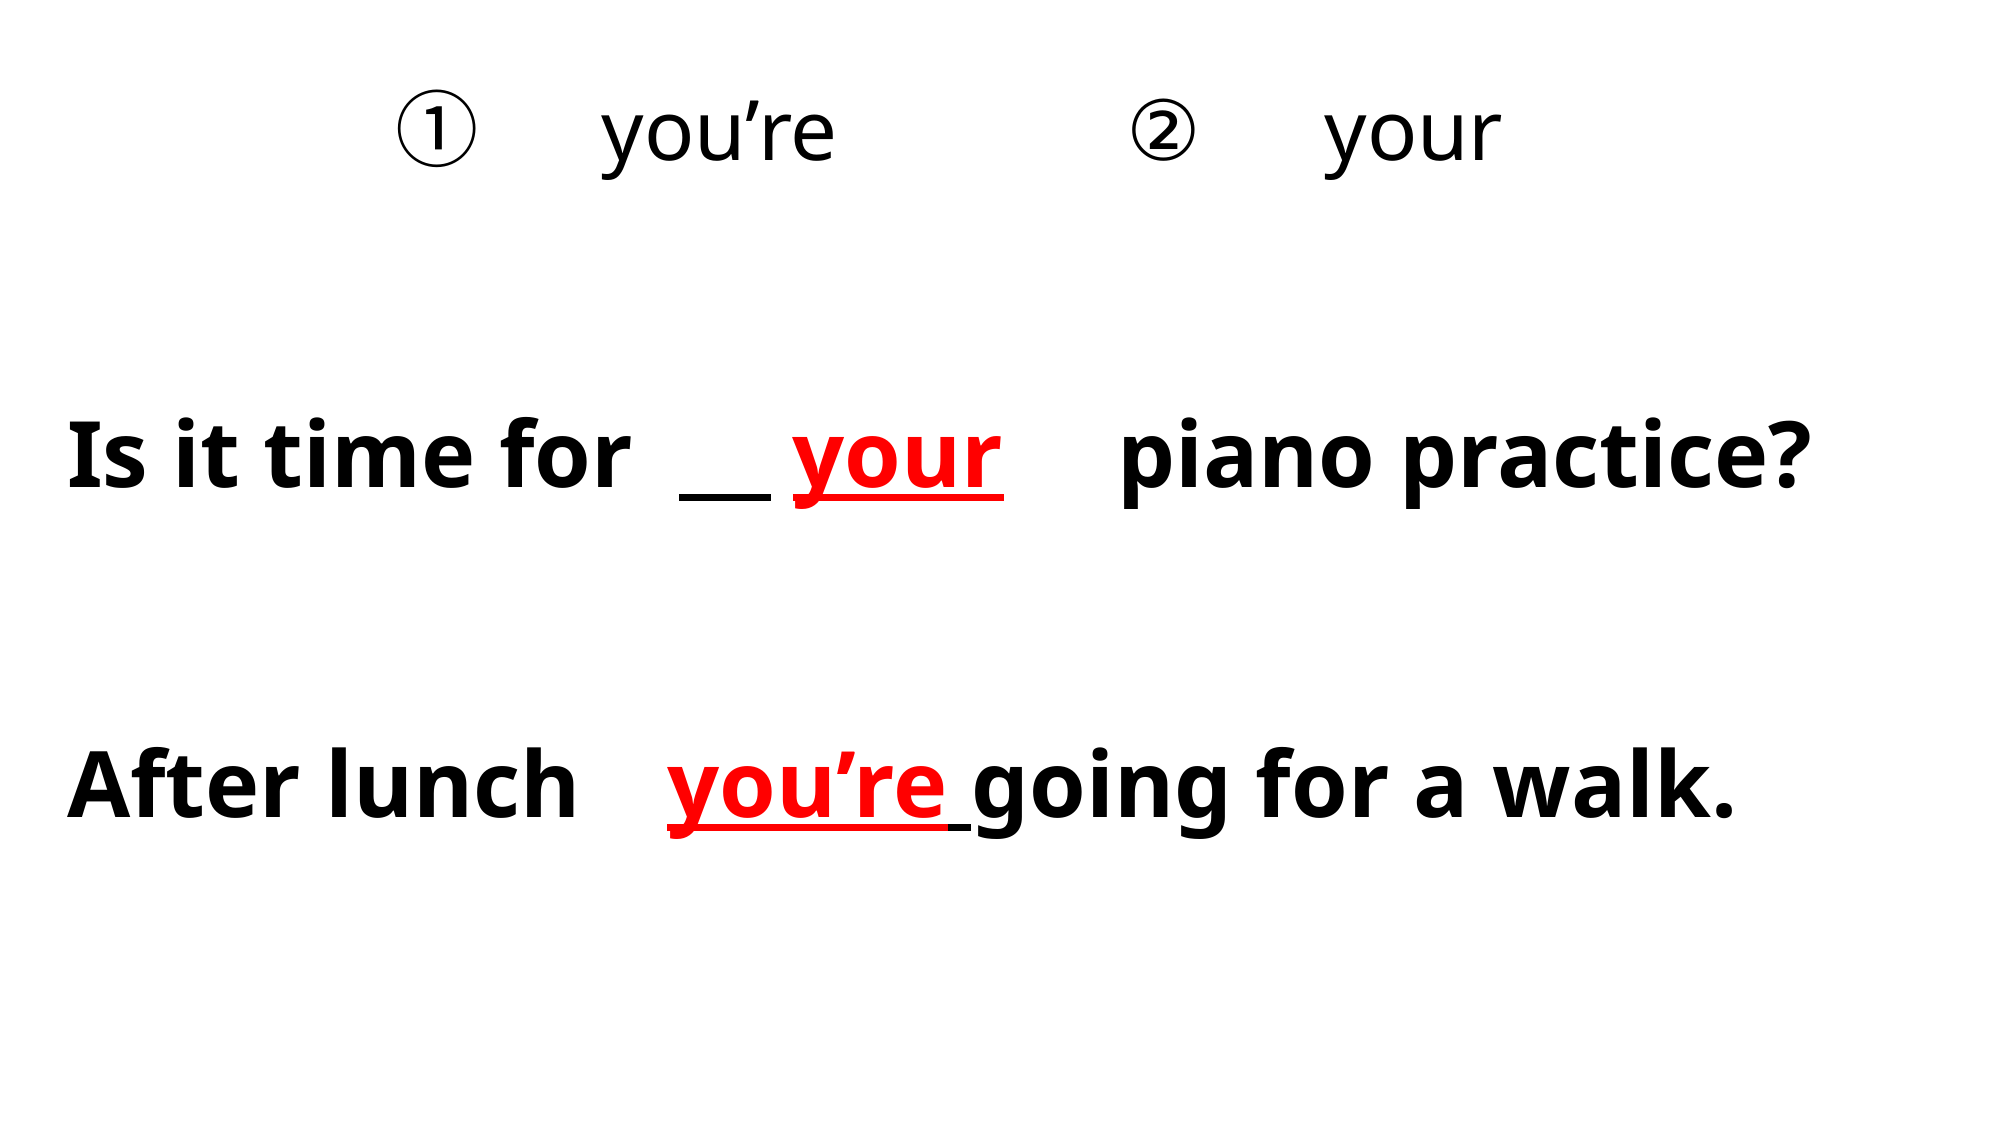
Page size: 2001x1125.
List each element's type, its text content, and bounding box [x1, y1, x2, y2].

text_box ① you’re ② your [0, 69, 1909, 185]
text_box Is it time for your piano practice? After lunch you’re going for a walk. [52, 388, 1948, 843]
